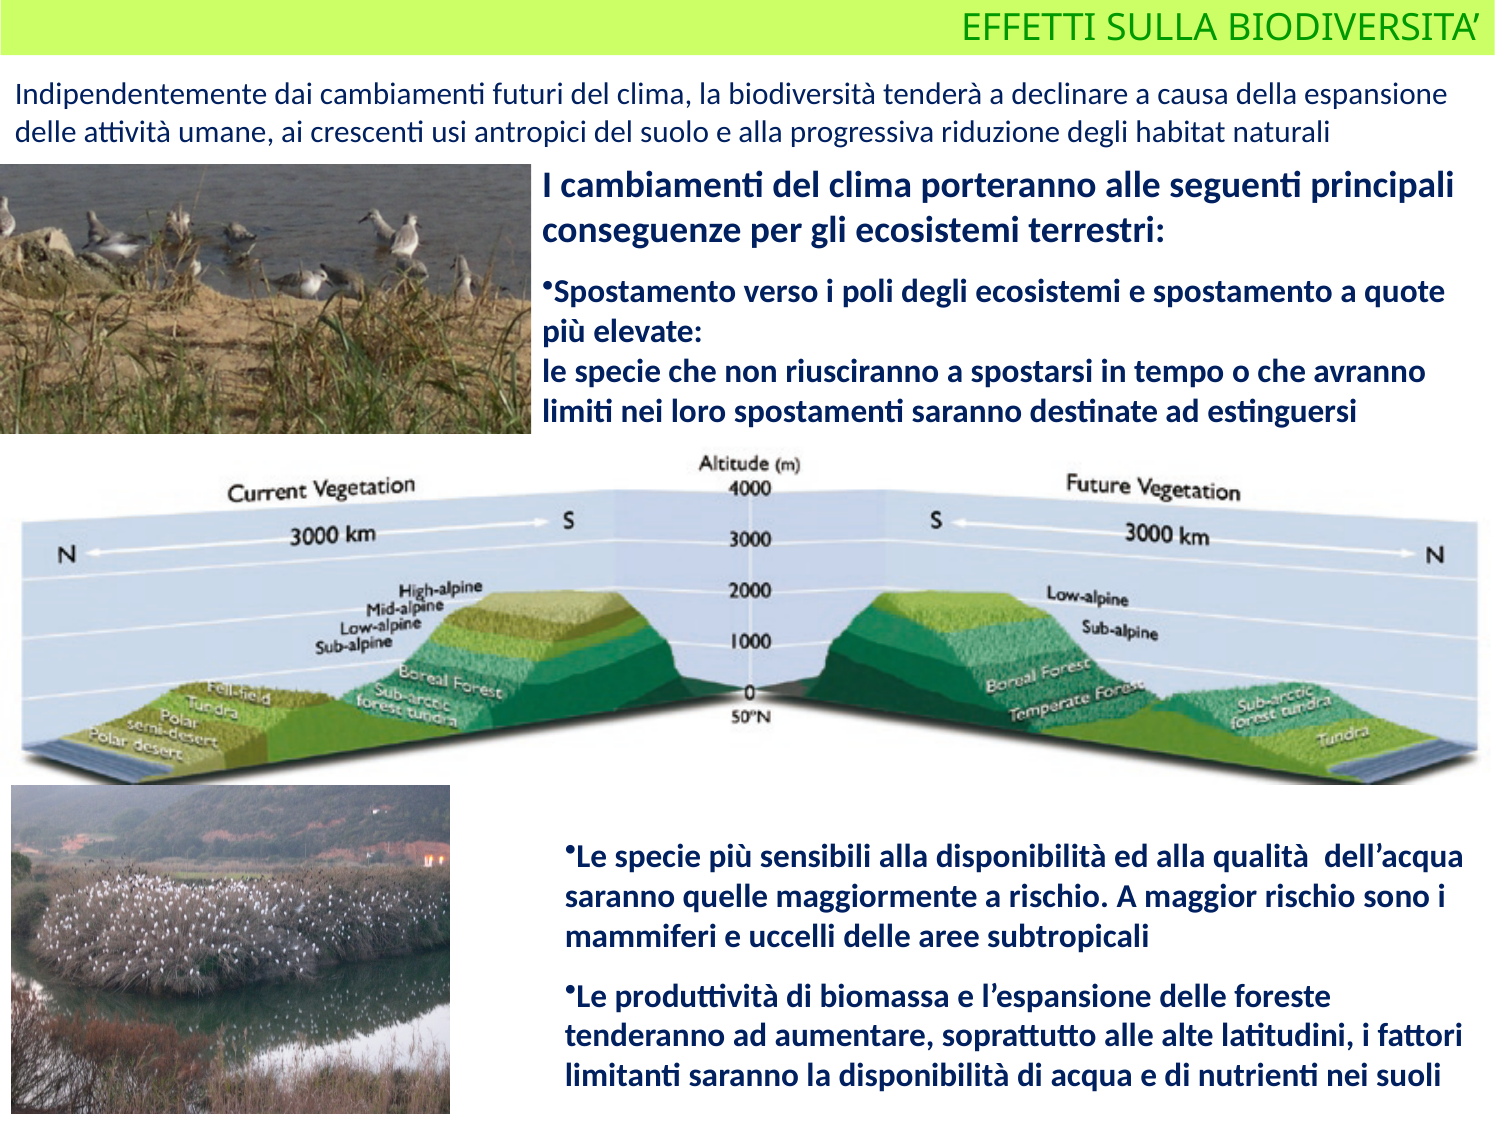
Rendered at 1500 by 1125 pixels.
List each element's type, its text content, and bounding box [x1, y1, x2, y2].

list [11, 793, 450, 1114]
picture [0, 163, 532, 434]
text_box EFFETTI SULLA BIODIVERSITA’ [0, 0, 1495, 56]
picture [0, 444, 1500, 786]
text_box Le specie più sensibili alla disponibilità ed alla qualità dell’acqua saranno quelle maggiormente a rischio. A maggior rischio sono i mammiferi e uccelli delle aree subtropicali Le produttività di biomassa e l’espansione delle foreste tenderanno ad aumentare, soprattutto alle alte latitudini, i fattori limitanti saranno la disponibilità di acqua e di nutrienti nei suoli [549, 792, 1500, 1101]
text_box I cambiamenti del clima porteranno alle seguenti principali conseguenze per gli ecosistemi terrestri: Spostamento verso i poli degli ecosistemi e spostamento a quote più elevate: le specie che non riusciranno a spostarsi in tempo o che avranno limiti nei loro spostamenti saranno destinate ad estinguersi [527, 152, 1495, 437]
text_box Indipendentemente dai cambiamenti futuri del clima, la biodiversità tenderà a declinare a causa della espansione delle attività umane, ai crescenti usi antropici del suolo e alla progressiva riduzione degli habitat naturali [0, 66, 1500, 156]
